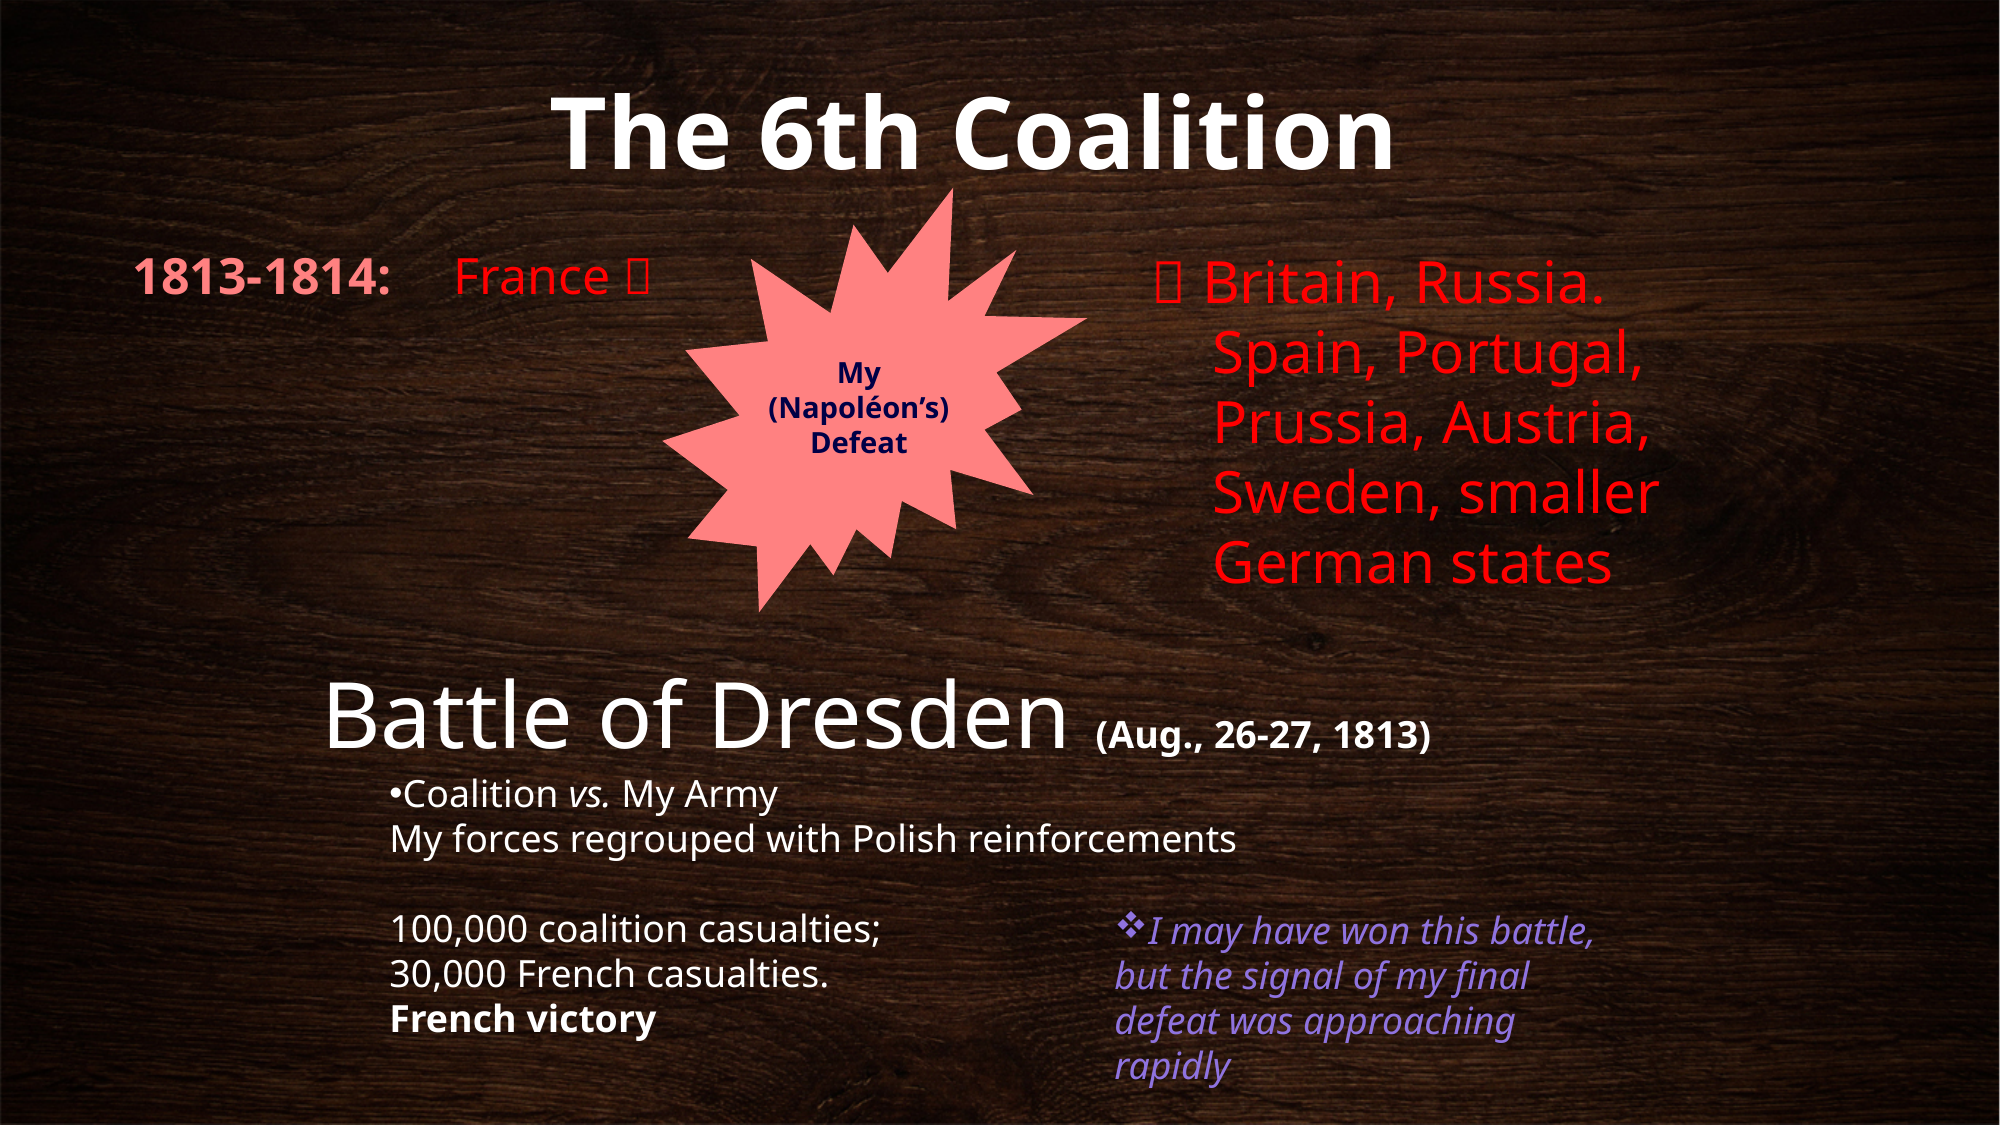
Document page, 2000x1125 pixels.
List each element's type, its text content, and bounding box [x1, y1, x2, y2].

text_box The 6th Coalition [512, 62, 1438, 243]
text_box Coalition vs. My Army My forces regrouped with Polish reinforcements 100,000 coalition casualties; 30,000 French casualties. French victory [374, 762, 1500, 1093]
text_box  Britain, Russia. Spain, Portugal, Prussia, Austria, Sweden, smaller German states [1137, 237, 1738, 663]
text_box 1813-1814: [74, 237, 406, 371]
text_box I may have won this battle, but the signal of my final defeat was approaching rapidly [1099, 899, 1638, 1095]
text_box My (Napoléon’s) Defeat [662, 187, 1088, 613]
picture [0, 0, 2000, 1125]
text_box France  [407, 237, 669, 371]
text_box Battle of Dresden (Aug., 26-27, 1813) [306, 649, 1447, 775]
